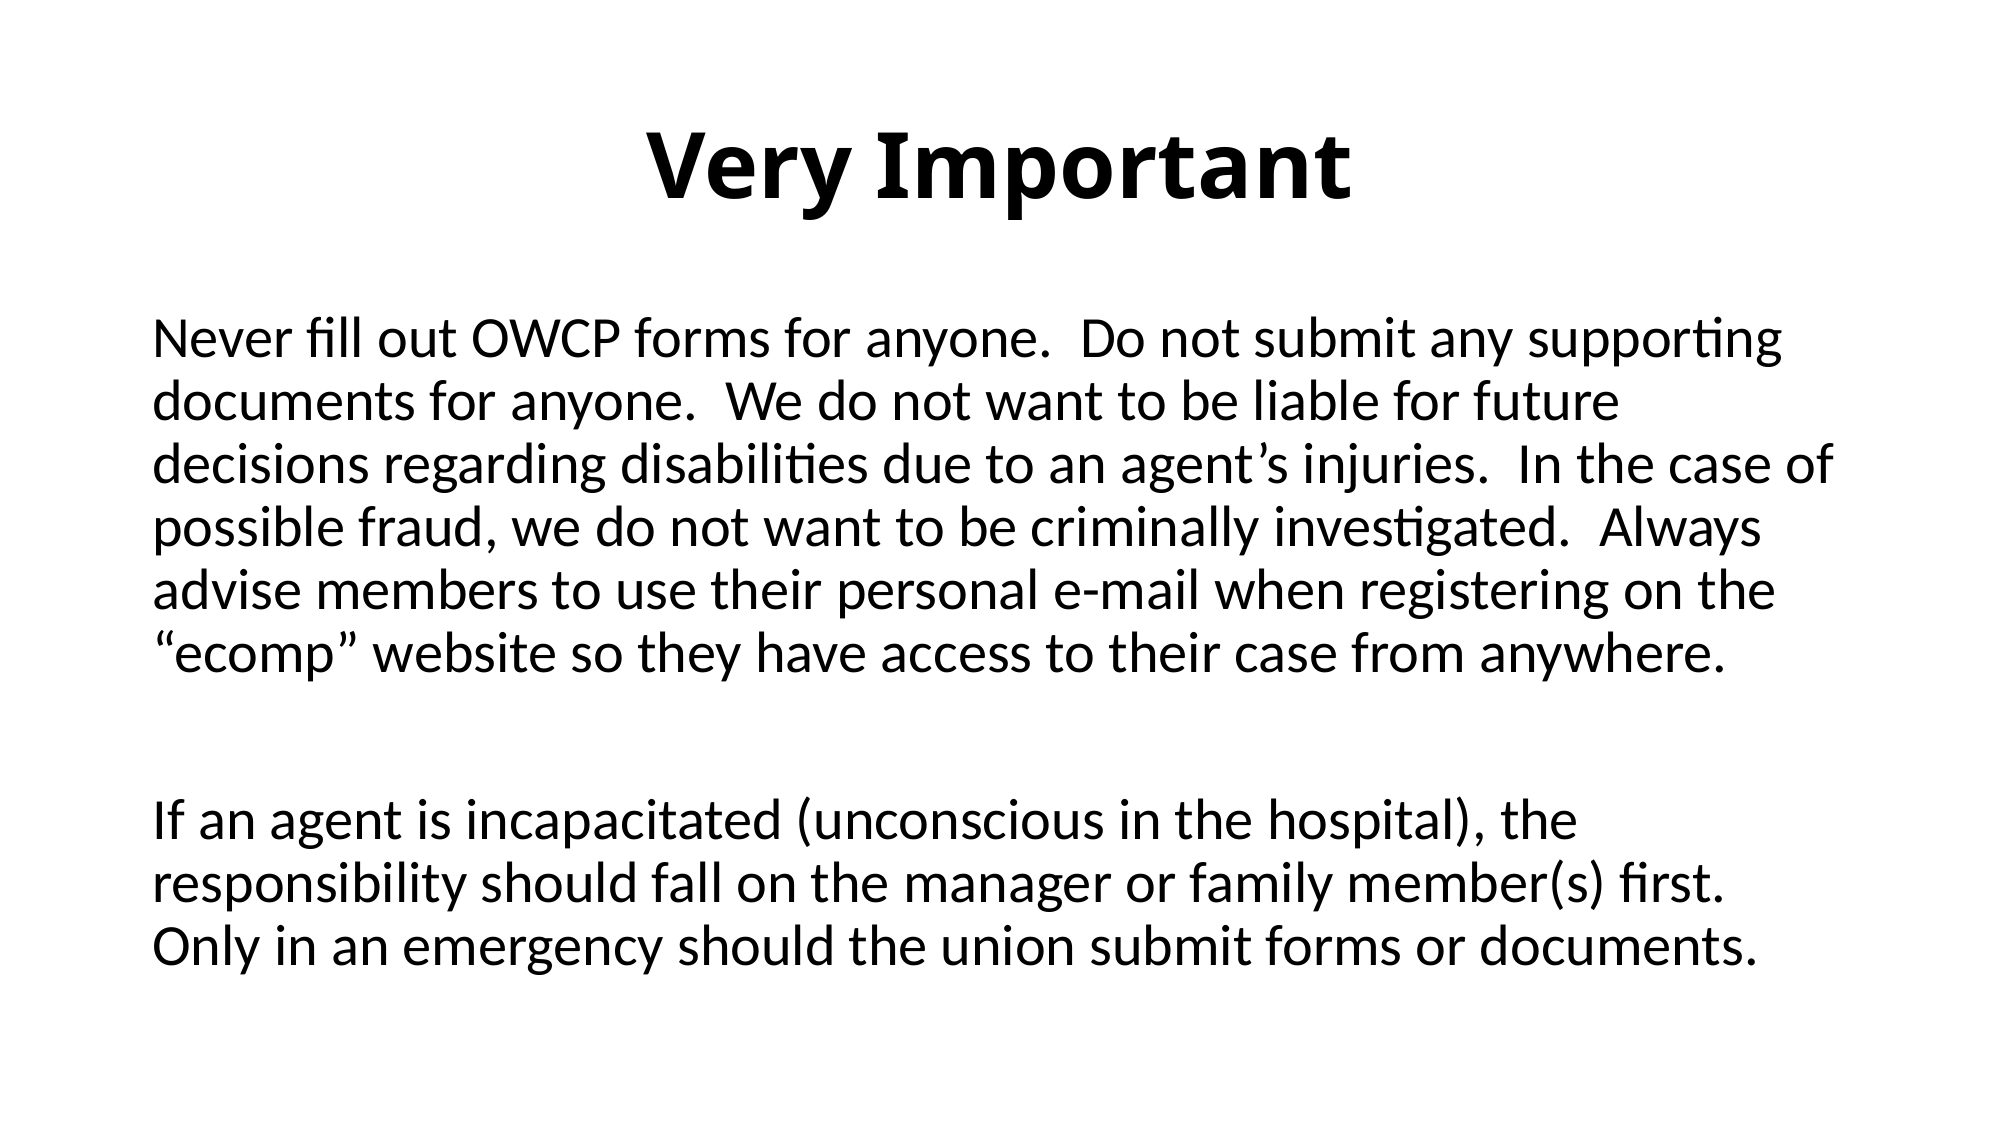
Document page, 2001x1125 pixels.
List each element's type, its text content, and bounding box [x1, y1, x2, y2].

title Very Important [137, 59, 1863, 278]
list Never fill out OWCP forms for anyone. Do not submit any supporting documents for anyone. We do not want to be liable for future decisions regarding disabilities due to an agent’s injuries. In the case of possible fraud, we do not want to be criminally investigated. Always advise members to use their personal e-mail when registering on the “ecomp” website so they have access to their case from anywhere. If an agent is incapacitated (unconscious in the hospital), the responsibility should fall on the manager or family member(s) first. Only in an emergency should the union submit forms or documents. [137, 299, 1863, 1014]
